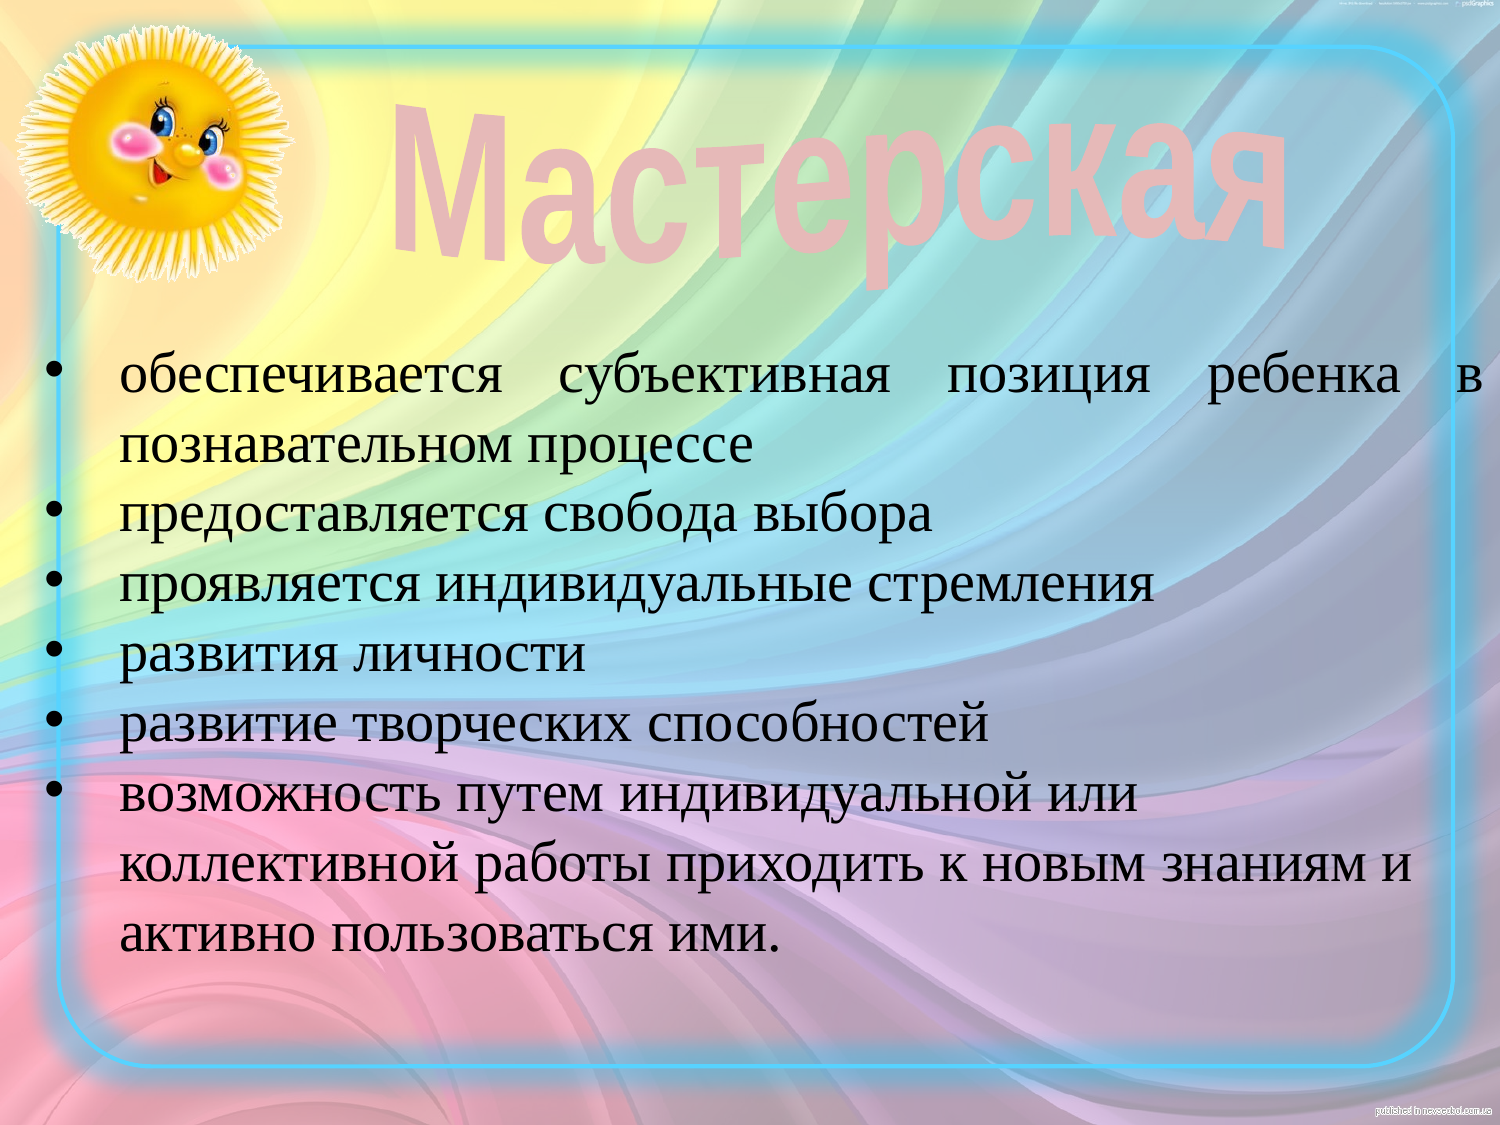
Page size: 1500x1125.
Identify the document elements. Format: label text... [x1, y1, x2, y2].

text_box обеспечивается субъективная позиция ребенка в познавательном процессе предоставляется свобода выбора проявляется индивидуальные стремления развития личности развитие творческих способностей возможность путем индивидуальной или коллективной работы приходить к новым знаниям и активно пользоваться ими. [29, 326, 1500, 971]
picture [11, 11, 340, 340]
